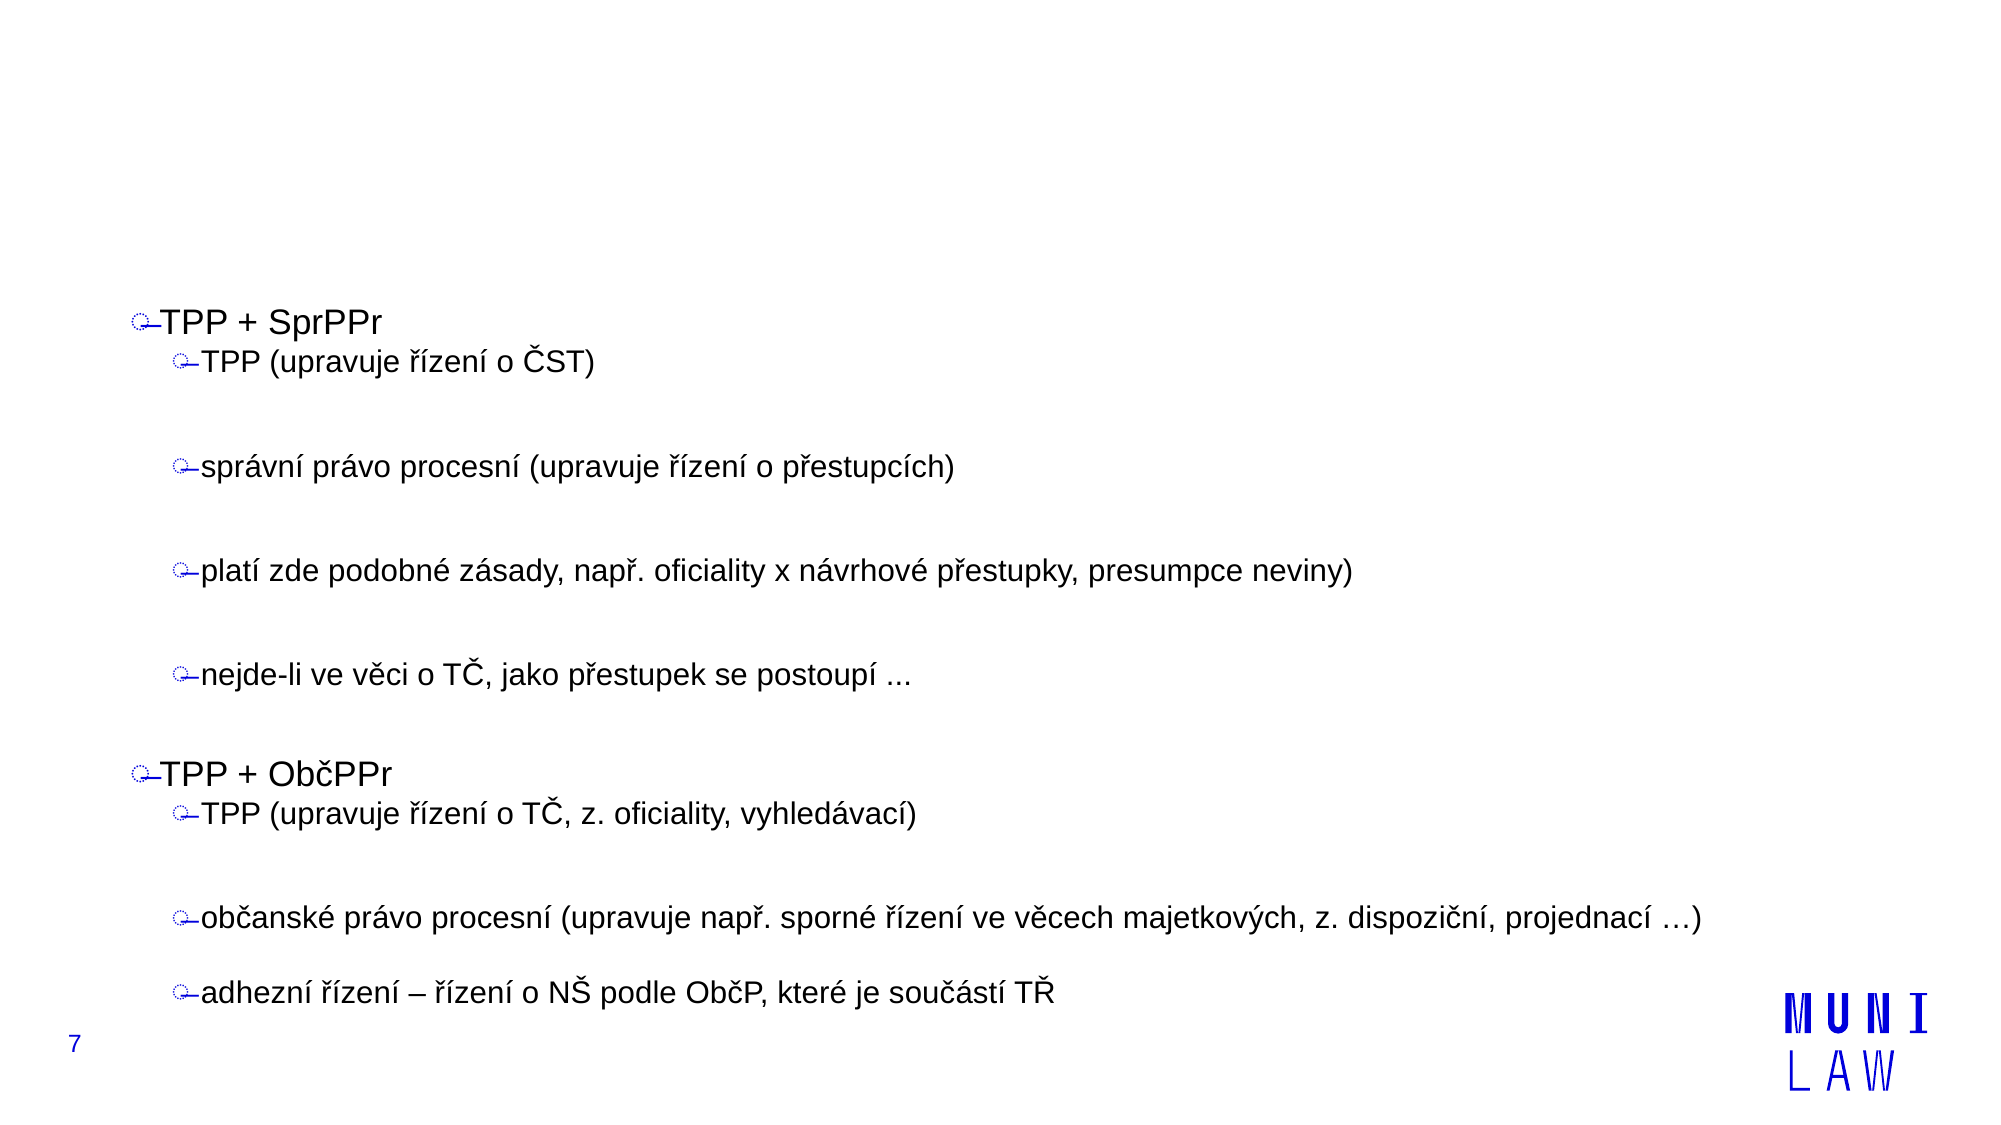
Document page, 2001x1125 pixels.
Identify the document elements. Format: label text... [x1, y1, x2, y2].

slide_number 7 [67, 1021, 110, 1063]
list TPP + SprPPr TPP (upravuje řízení o ČST) správní právo procesní (upravuje řízení o přestupcích) platí zde podobné zásady, např. oficiality x návrhové přestupky, presumpce neviny) nejde-li ve věci o TČ, jako přestupek se postoupí ... TPP + ObčPPr TPP (upravuje řízení o TČ, z. oficiality, vyhledávací) občanské právo procesní (upravuje např. sporné řízení ve věcech majetkových, z. dispoziční, projednací …) adhezní řízení – řízení o NŠ podle ObčP, které je součástí TŘ [118, 277, 1883, 957]
